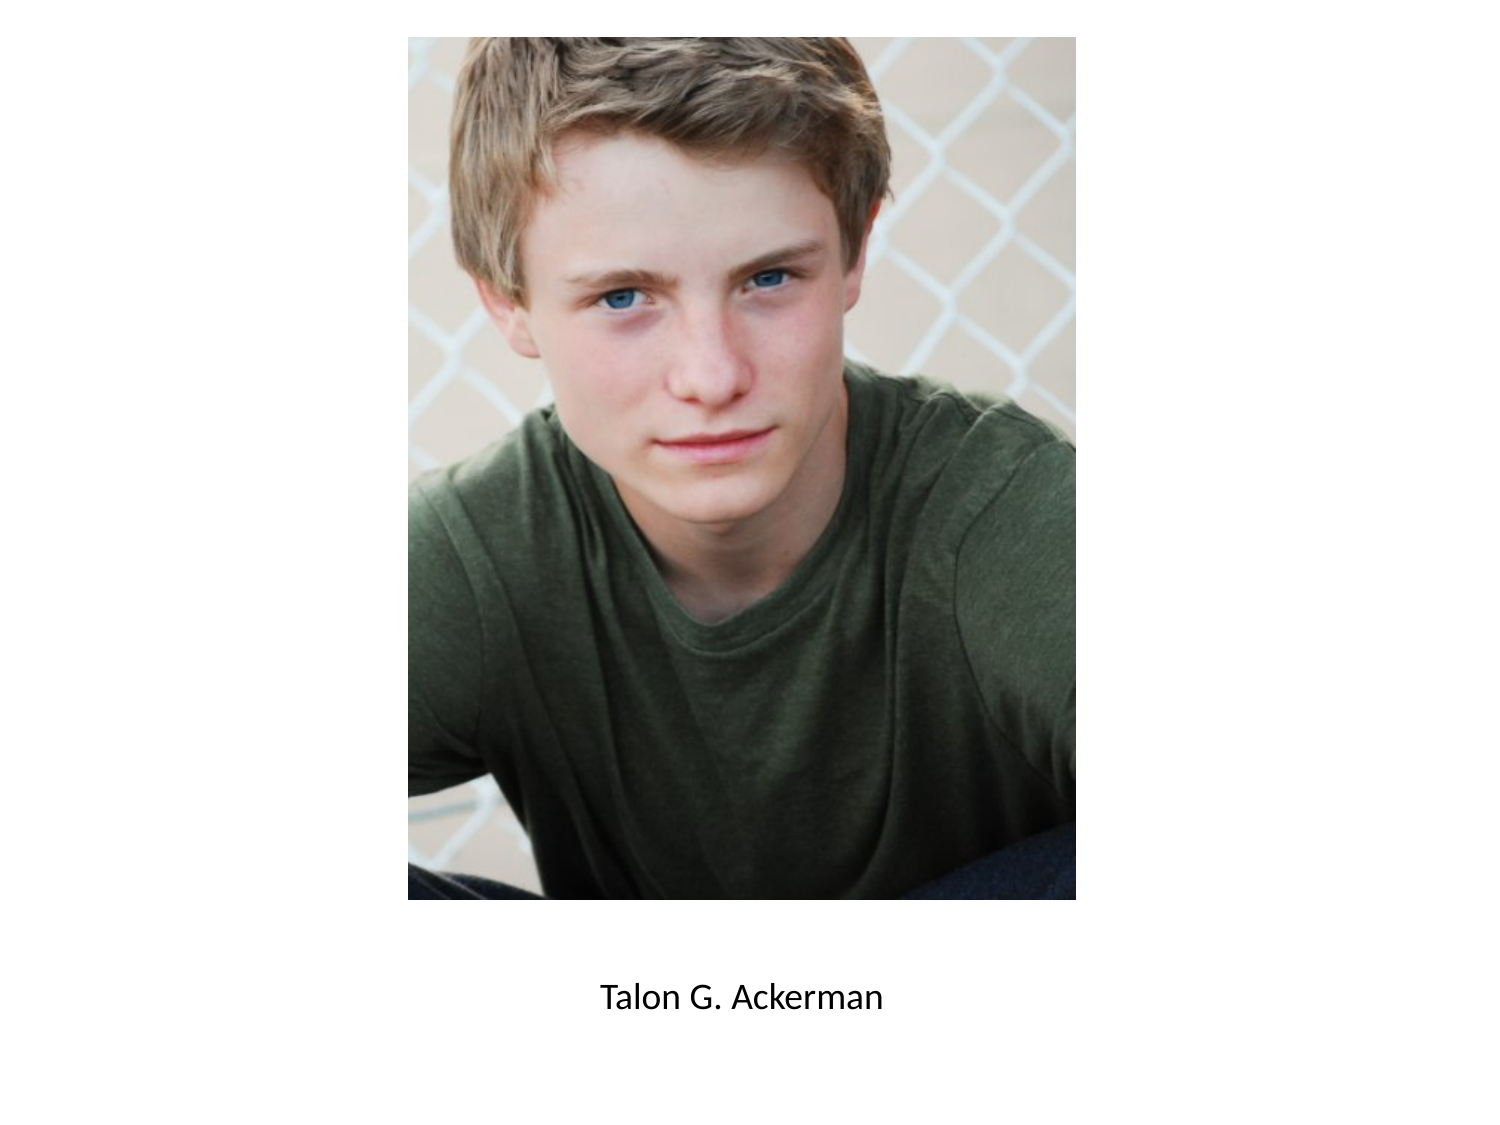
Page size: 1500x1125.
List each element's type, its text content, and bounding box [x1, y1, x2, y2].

picture [408, 37, 1076, 901]
text_box Talon G. Ackerman [398, 964, 1086, 1025]
